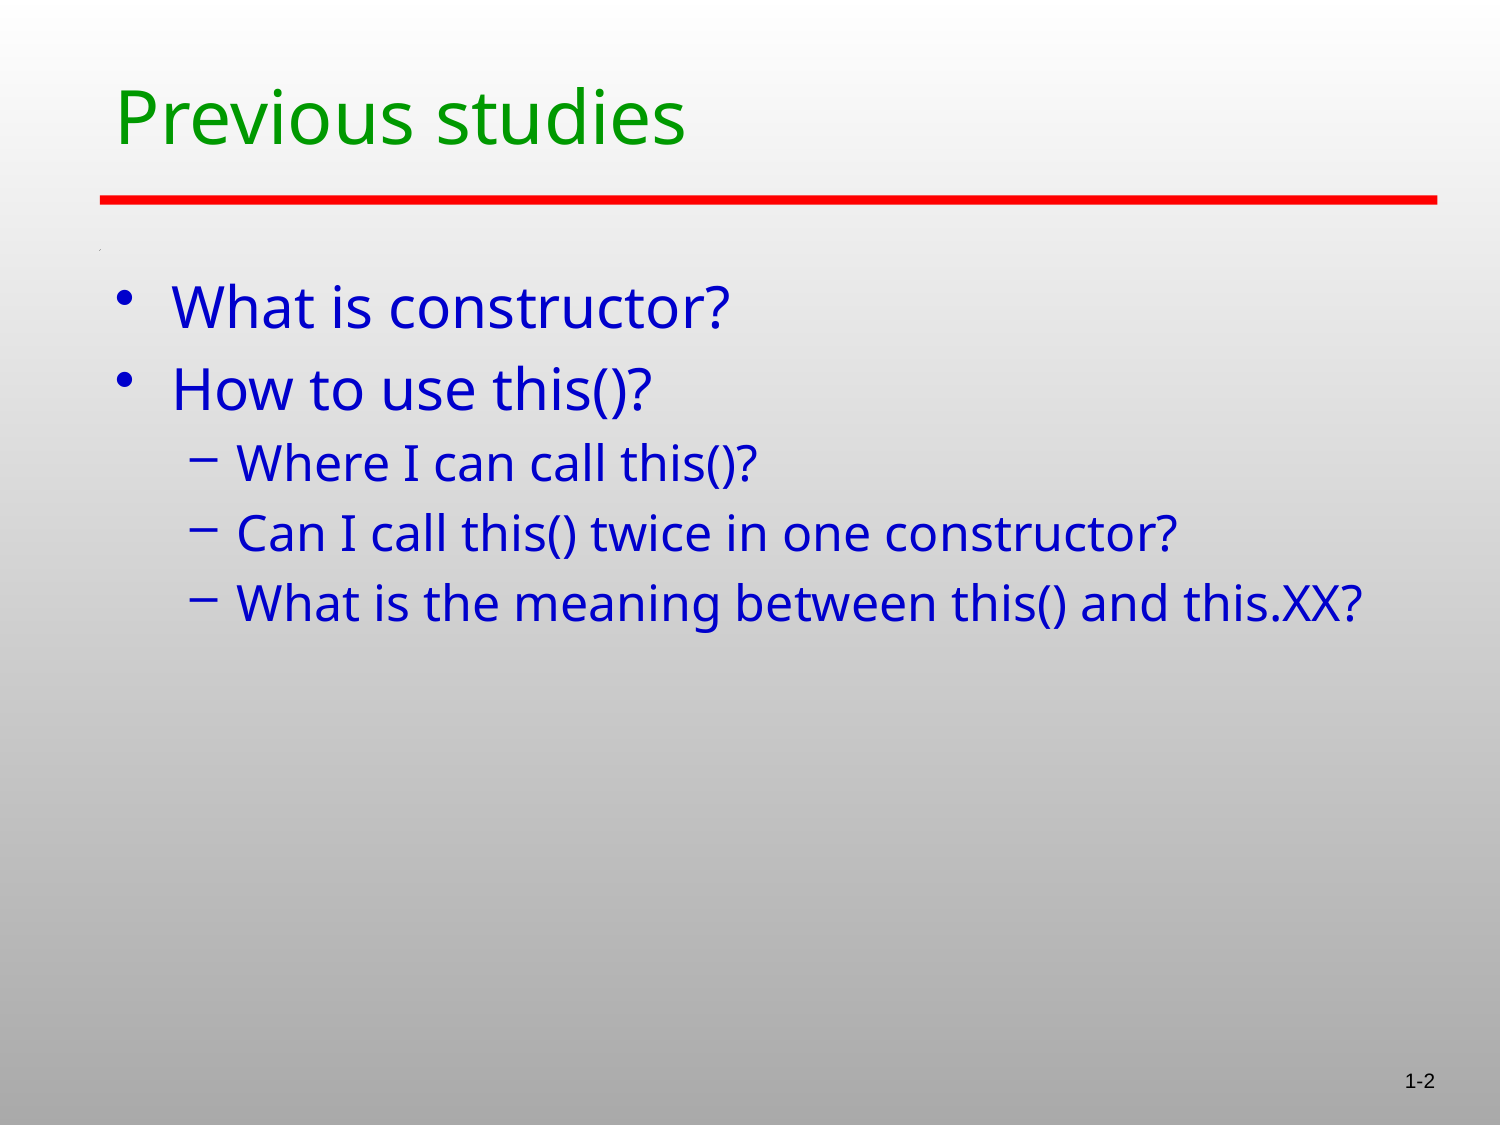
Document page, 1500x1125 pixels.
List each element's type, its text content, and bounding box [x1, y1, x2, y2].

title Previous studies [99, 62, 1438, 251]
slide_number 1-2 [1137, 1024, 1451, 1101]
list What is constructor? How to use this()? Where I can call this()? Can I call this() twice in one constructor? What is the meaning between this() and this.XX? [99, 262, 1438, 1013]
